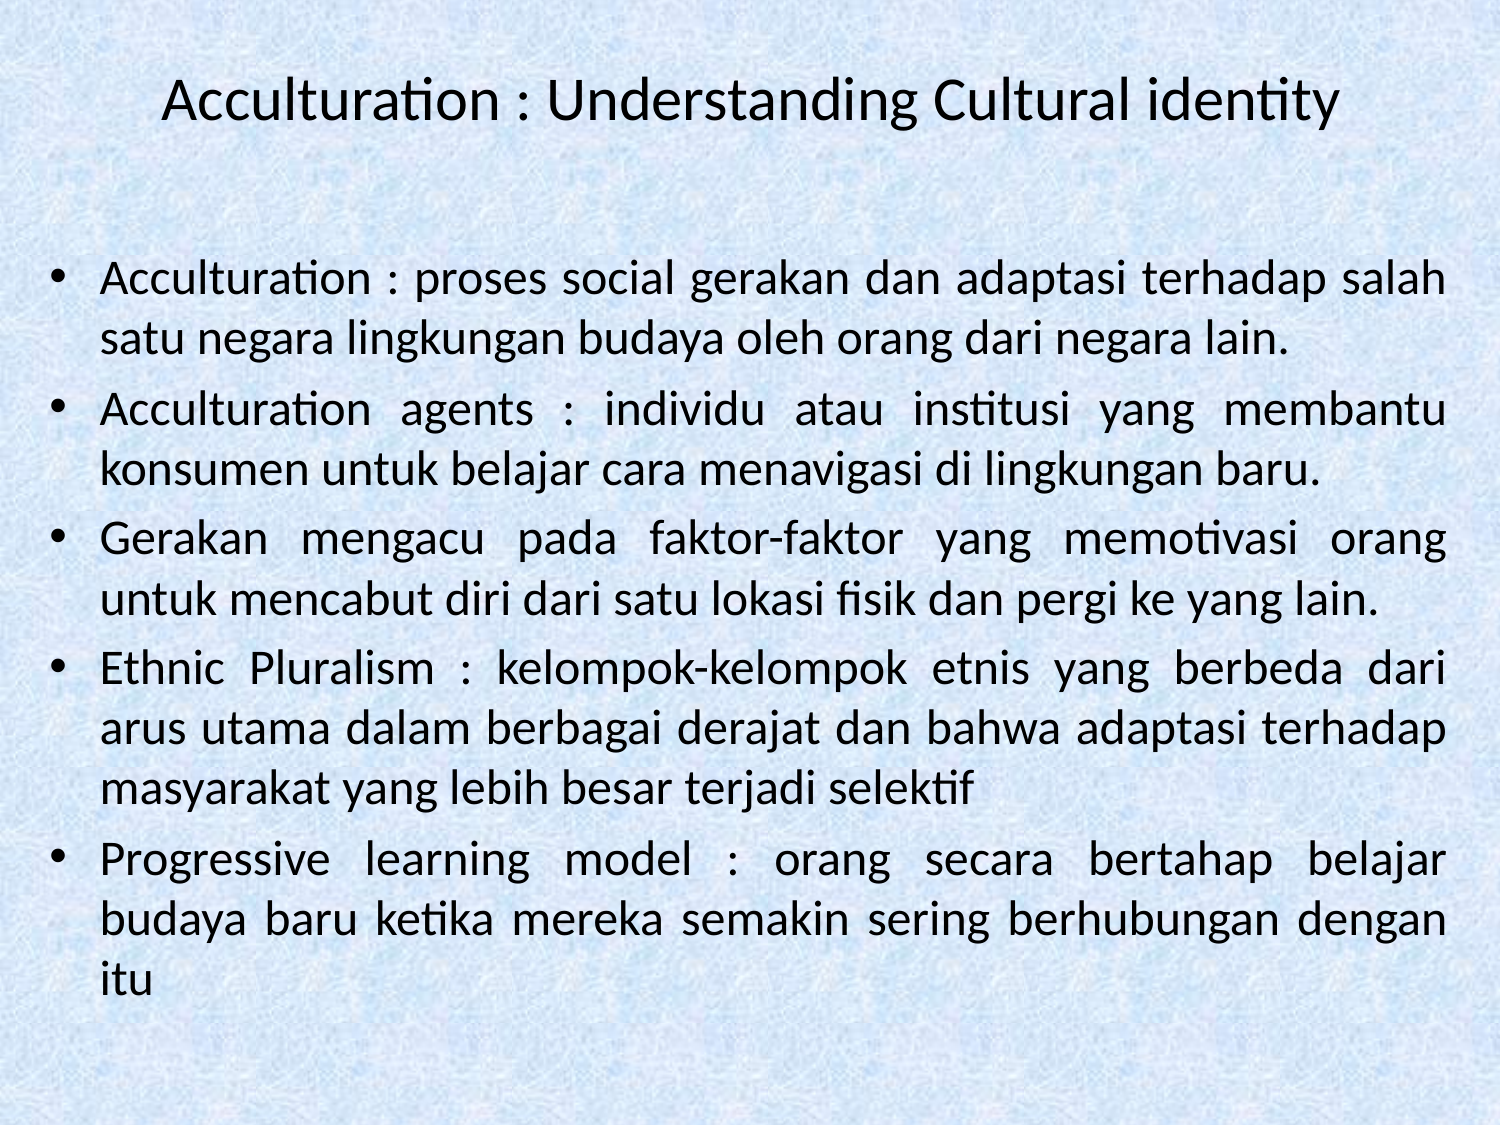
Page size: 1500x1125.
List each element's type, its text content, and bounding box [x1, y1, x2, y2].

picture [0, 0, 1500, 1125]
list Acculturation : proses social gerakan dan adaptasi terhadap salah satu negara lingkungan budaya oleh orang dari negara lain. Acculturation agents : individu atau institusi yang membantu konsumen untuk belajar cara menavigasi di lingkungan baru. Gerakan mengacu pada faktor-faktor yang memotivasi orang untuk mencabut diri dari satu lokasi fisik dan pergi ke yang lain. Ethnic Pluralism : kelompok-kelompok etnis yang berbeda dari arus utama dalam berbagai derajat dan bahwa adaptasi terhadap masyarakat yang lebih besar terjadi selektif Progressive learning model : orang secara bertahap belajar budaya baru ketika mereka semakin sering berhubungan dengan itu [34, 237, 1463, 867]
title Acculturation : Understanding Cultural identity [37, 12, 1466, 179]
